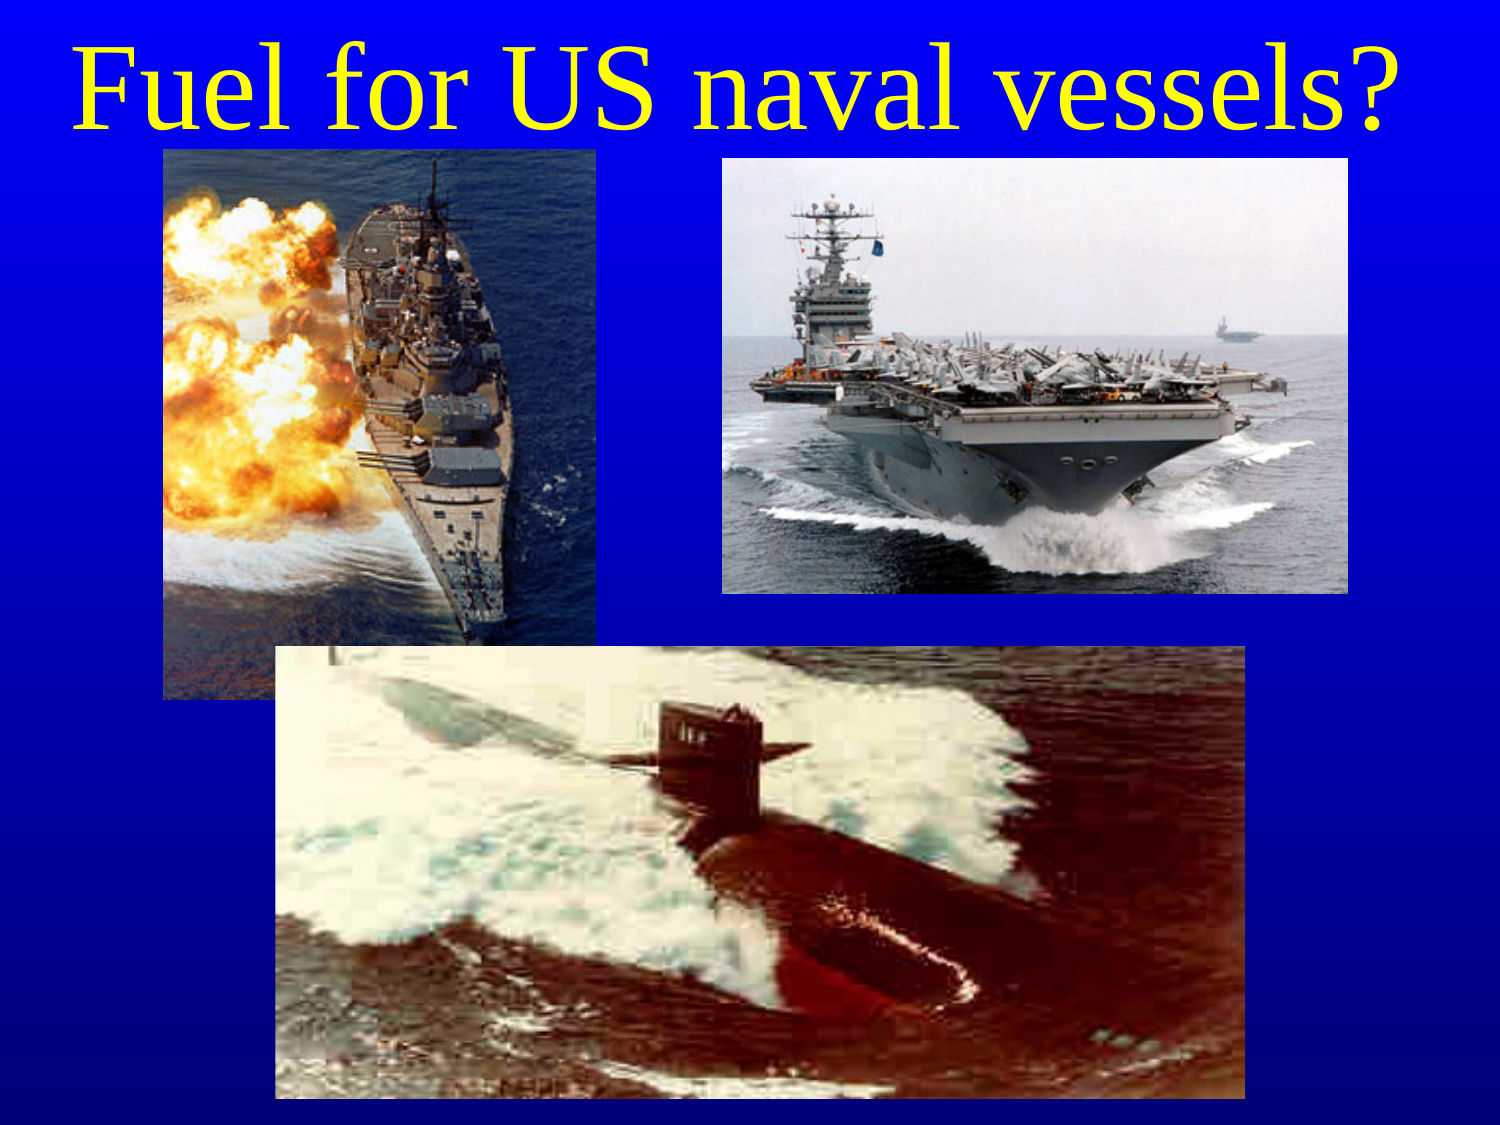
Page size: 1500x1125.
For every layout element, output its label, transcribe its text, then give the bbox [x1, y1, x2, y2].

picture [163, 149, 1246, 1099]
picture [722, 157, 1349, 595]
title Fuel for US naval vessels? [46, 0, 1428, 174]
